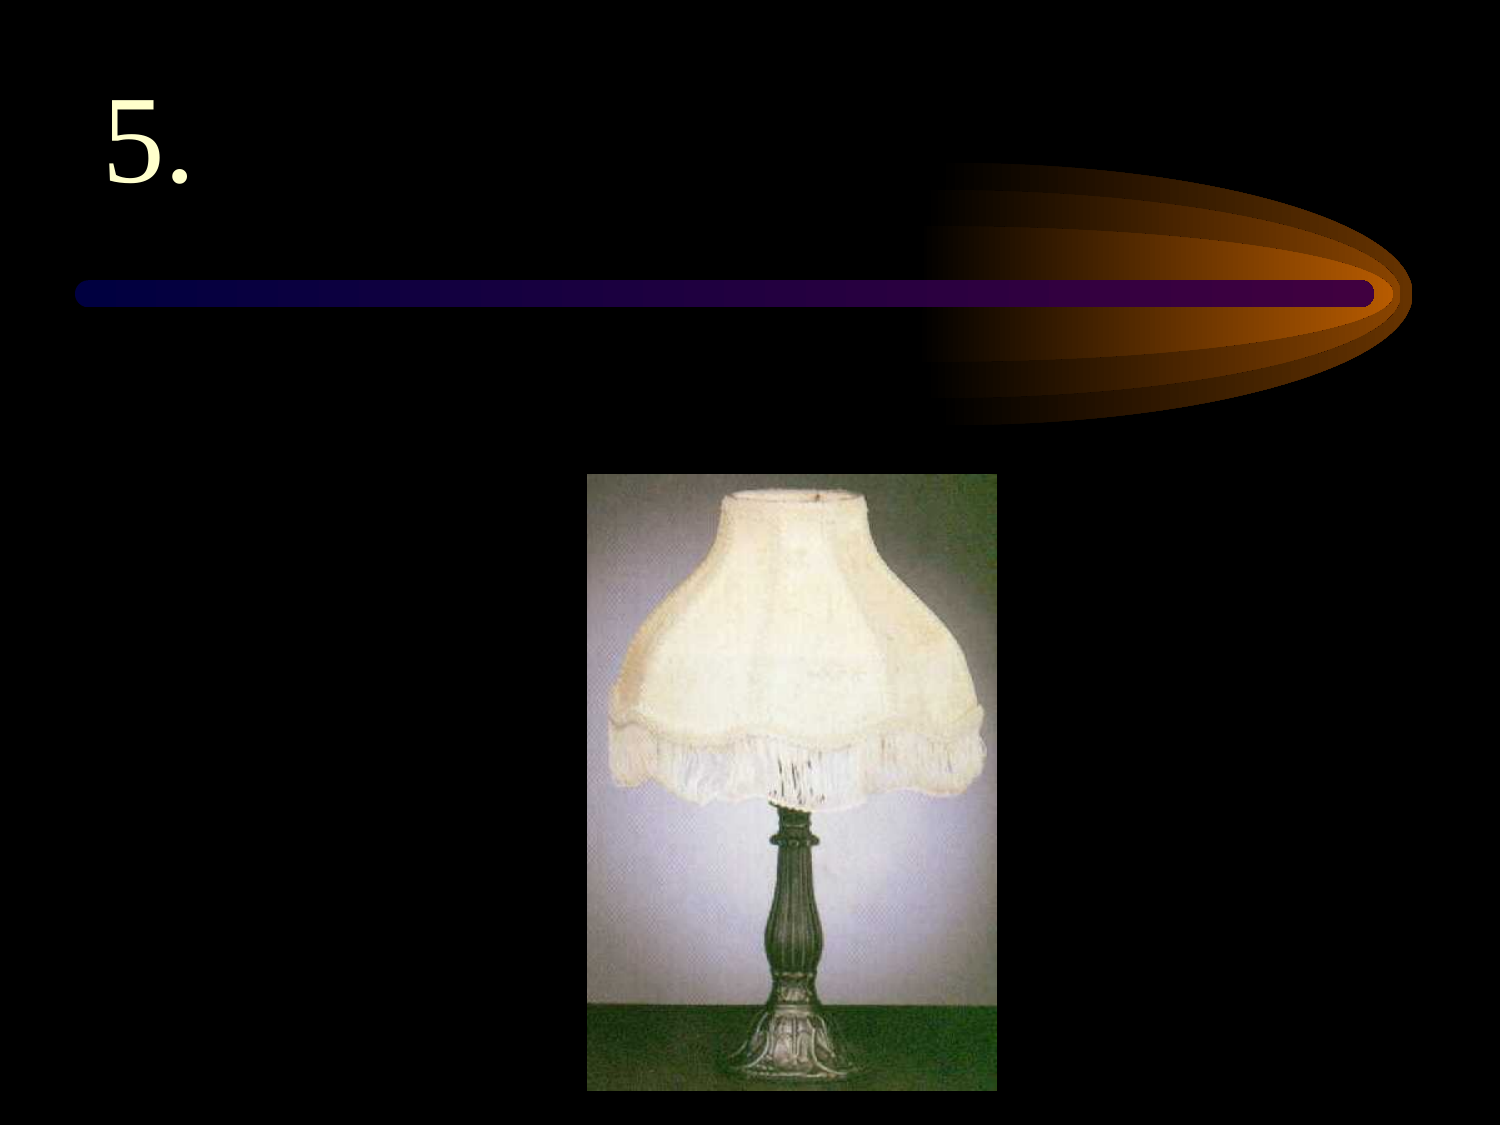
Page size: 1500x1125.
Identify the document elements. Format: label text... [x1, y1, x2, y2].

picture [587, 474, 997, 1092]
text_box 5. [87, 49, 263, 215]
